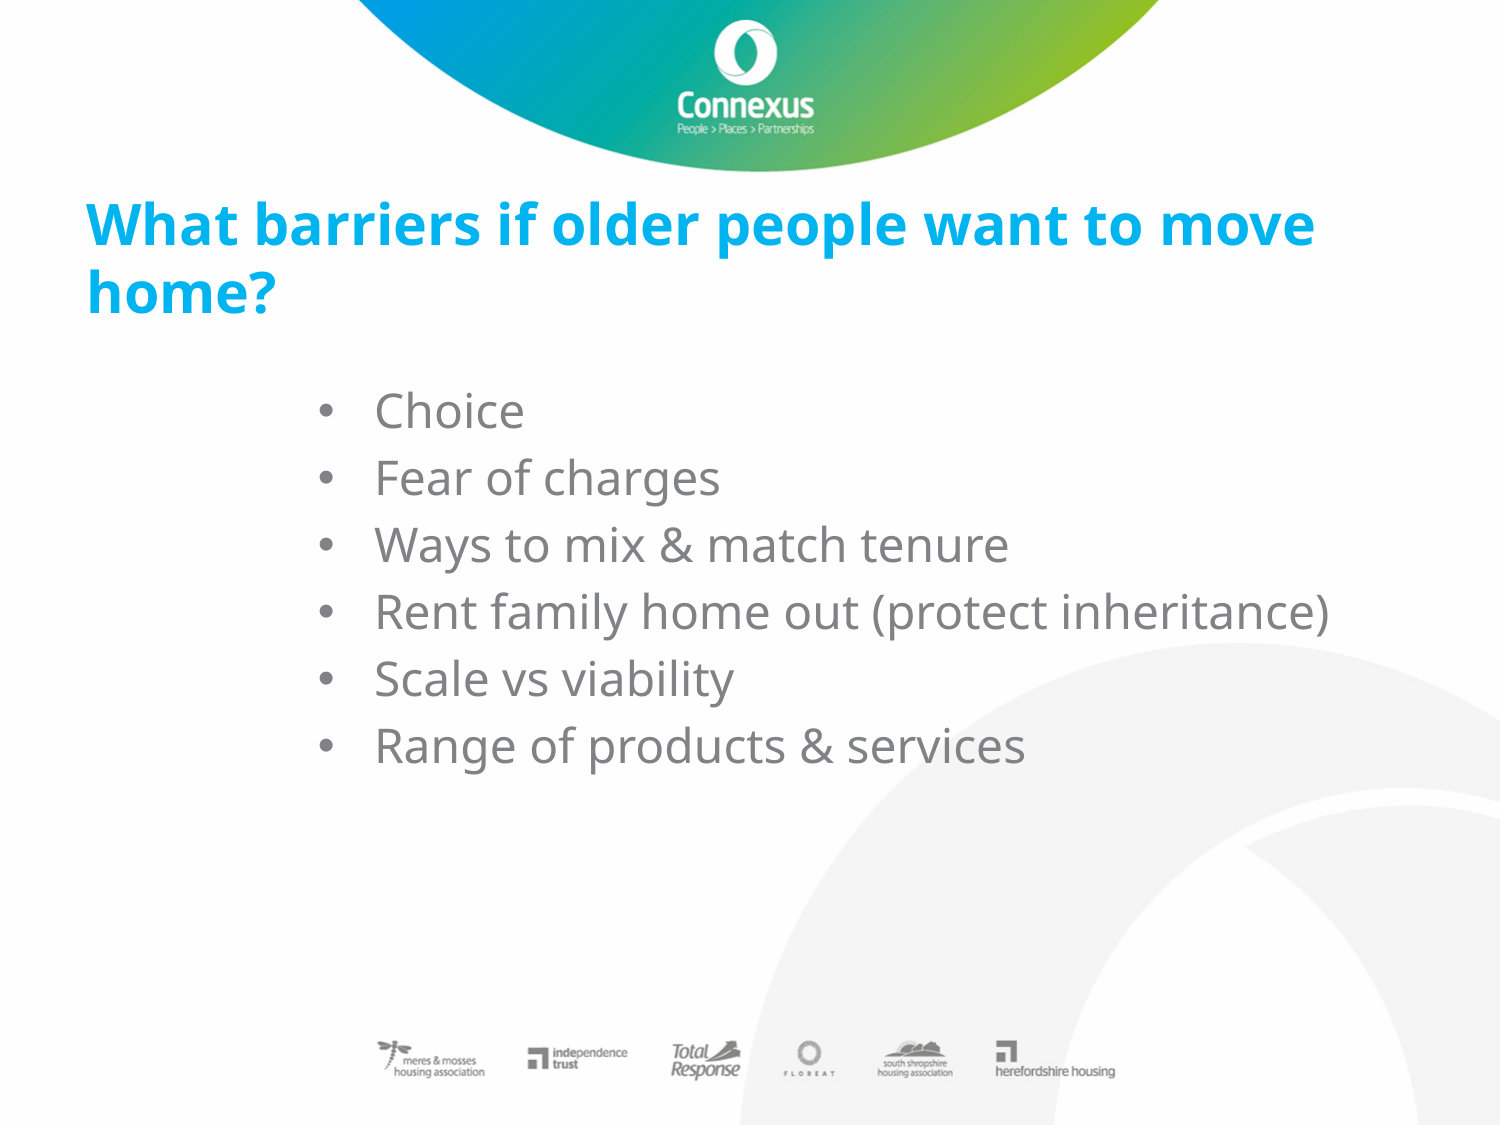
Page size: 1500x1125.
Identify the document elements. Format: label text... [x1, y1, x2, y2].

text_box Choice Fear of charges Ways to mix & match tenure Rent family home out (protect inheritance) Scale vs viability Range of products & services [303, 373, 1461, 781]
picture [0, 0, 1500, 1125]
title What barriers if older people want to move home? [71, 179, 1461, 334]
